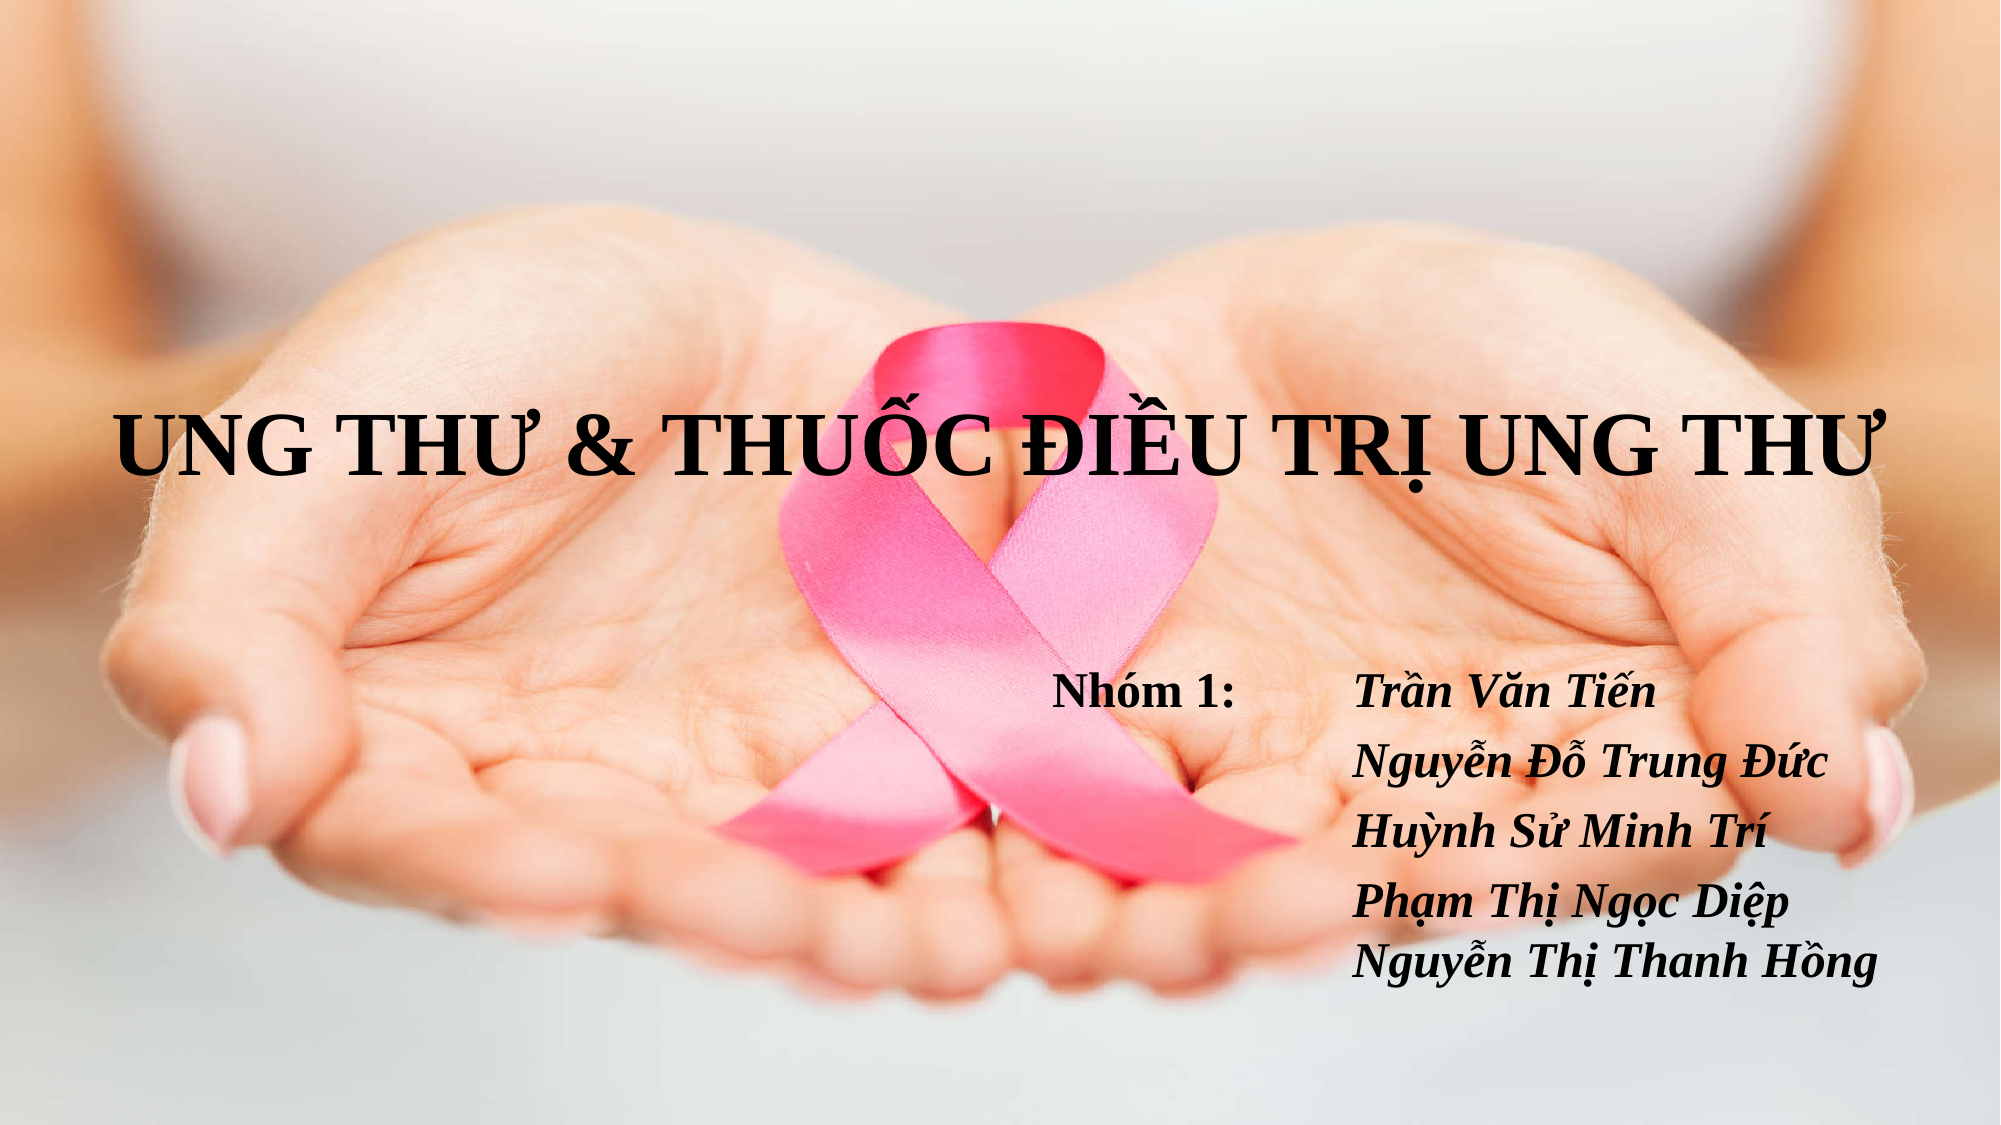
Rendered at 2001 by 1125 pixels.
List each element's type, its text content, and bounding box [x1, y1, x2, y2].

subtitle Nhóm 1: Trần Văn Tiến Nguyễn Đỗ Trung Đức Huỳnh Sử Minh Trí Phạm Thị Ngọc Diệp Nguyễn Thị Thanh Hồng [1037, 650, 1938, 1000]
title UNG THƯ & THUỐC ĐIỀU TRỊ UNG THƯ [93, 318, 1907, 560]
picture [0, 0, 2001, 1125]
